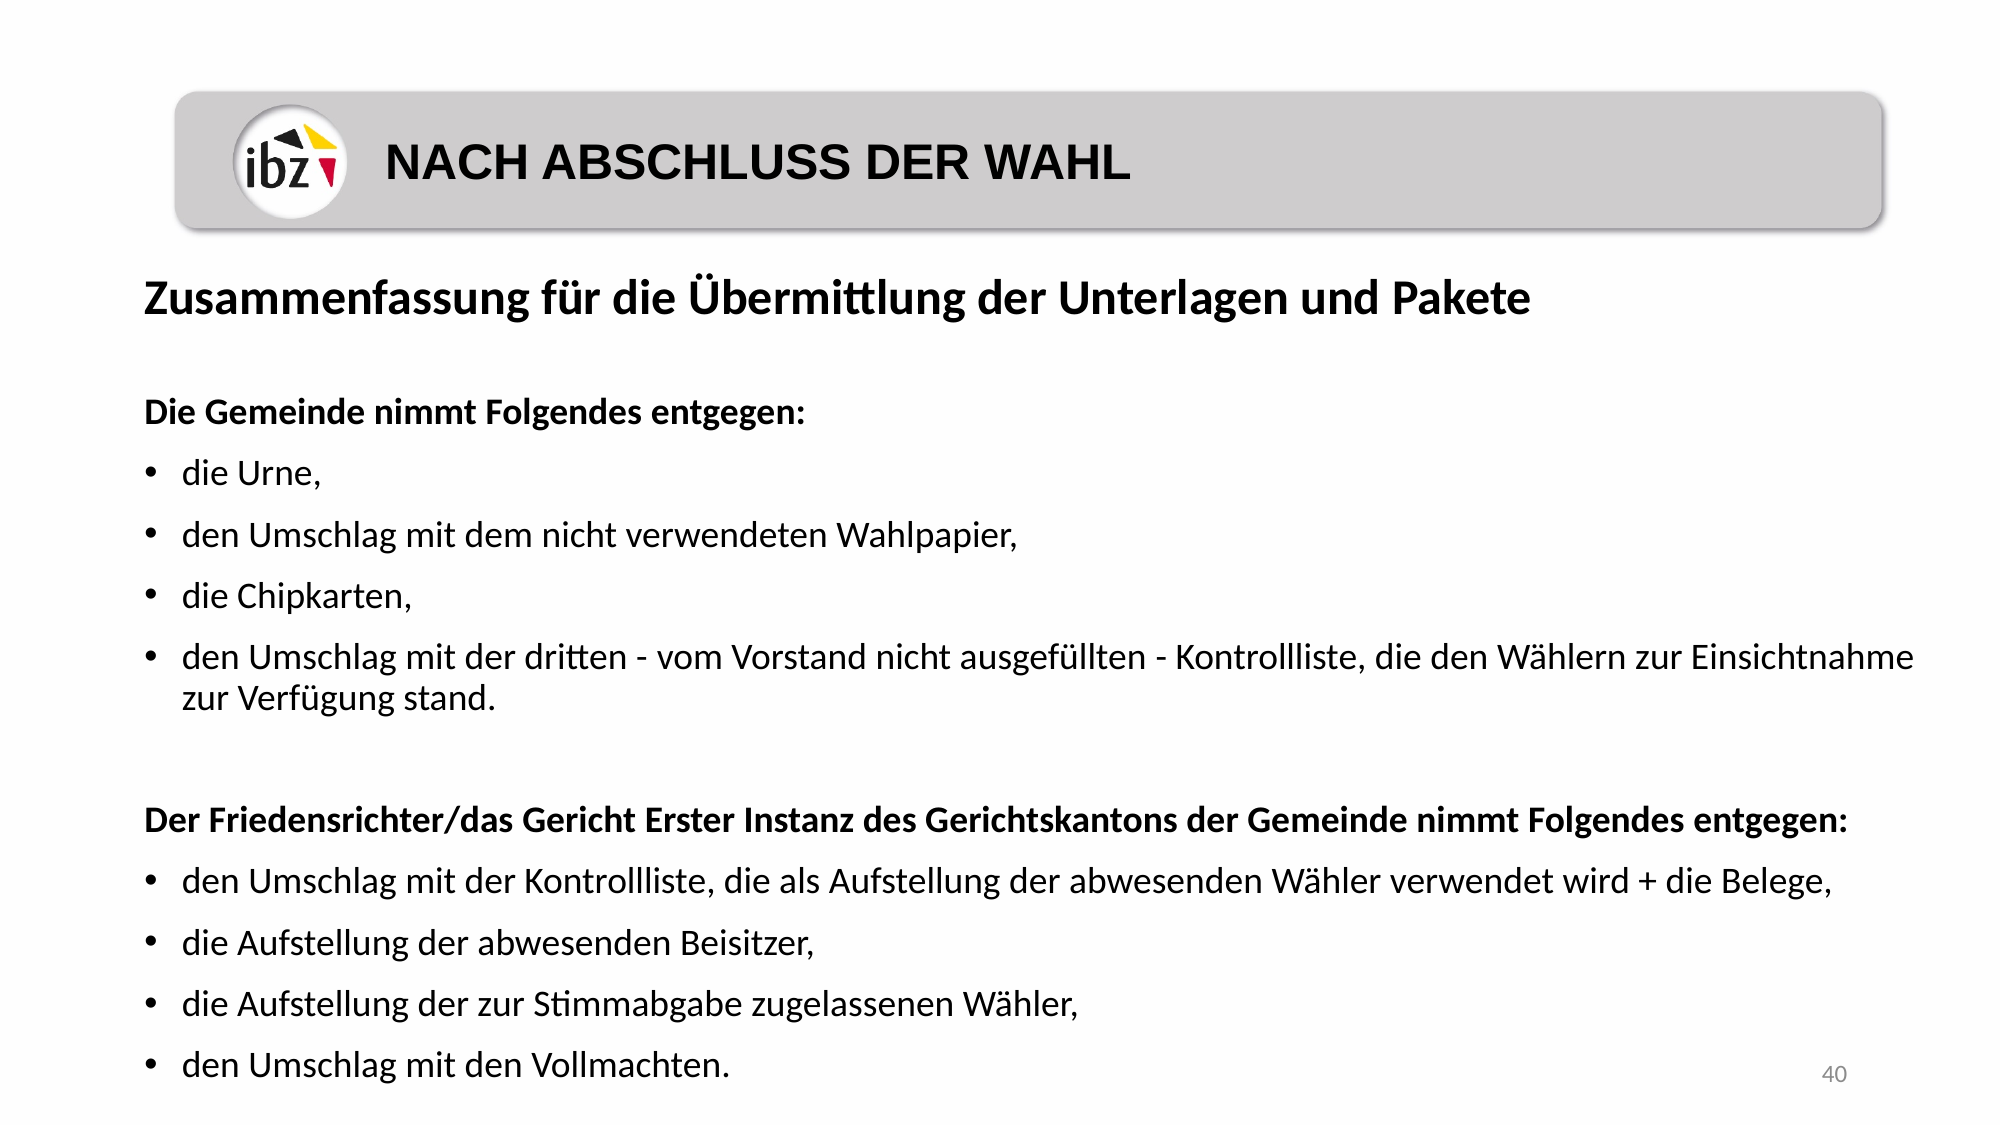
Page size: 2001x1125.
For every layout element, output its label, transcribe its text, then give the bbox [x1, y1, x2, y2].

slide_number 40 [1412, 1042, 1863, 1103]
picture [168, 85, 1894, 241]
list Zusammenfassung für die Übermittlung der Unterlagen und Pakete Die Gemeinde nimmt Folgendes entgegen: die Urne, den Umschlag mit dem nicht verwendeten Wahlpapier, die Chipkarten, den Umschlag mit der dritten - vom Vorstand nicht ausgefüllten - Kontrollliste, die den Wählern zur Einsichtnahme zur Verfügung stand. Der Friedensrichter/das Gericht Erster Instanz des Gerichtskantons der Gemeinde nimmt Folgendes entgegen: den Umschlag mit der Kontrollliste, die als Aufstellung der abwesenden Wähler verwendet wird + die Belege, die Aufstellung der abwesenden Beisitzer, die Aufstellung der zur Stimmabgabe zugelassenen Wähler, den Umschlag mit den Vollmachten. [129, 264, 1933, 1125]
